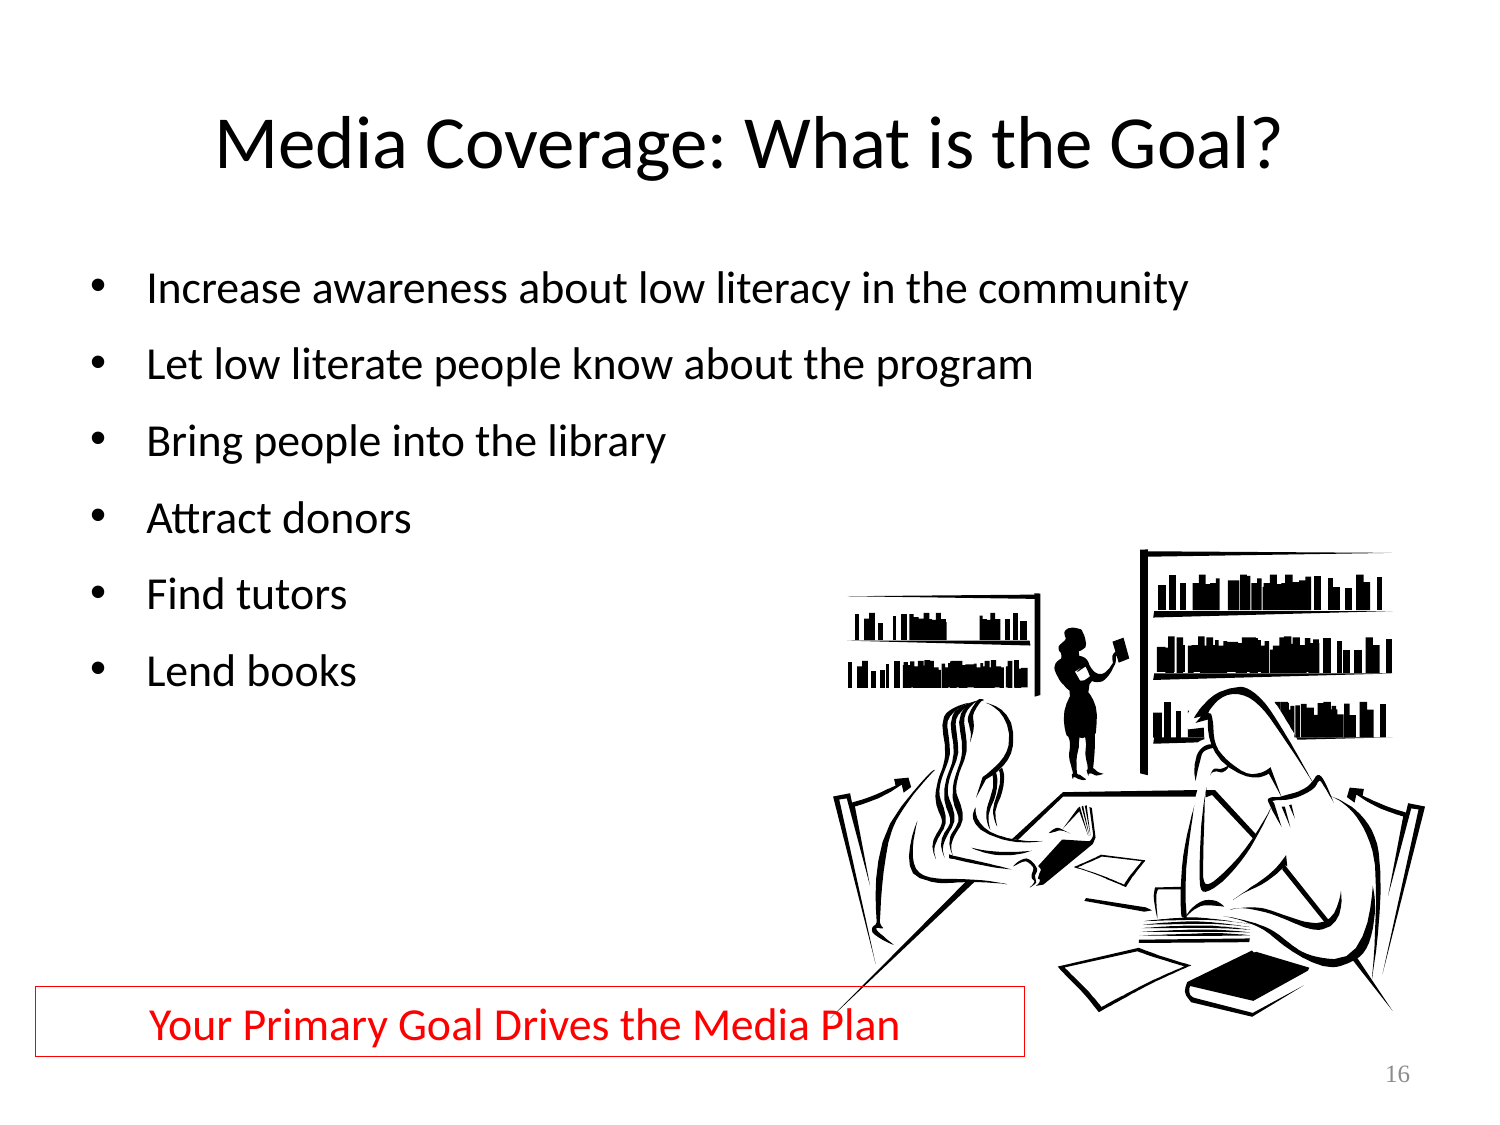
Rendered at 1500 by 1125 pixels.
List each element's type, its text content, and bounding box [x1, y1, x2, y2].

picture [829, 549, 1426, 1019]
slide_number 16 [1074, 1042, 1425, 1103]
title Media Coverage: What is the Goal? [75, 45, 1425, 233]
text_box Your Primary Goal Drives the Media Plan [35, 986, 1025, 1057]
list Increase awareness about low literacy in the community Let low literate people know about the program Bring people into the library Attract donors Find tutors Lend books [75, 249, 1475, 813]
